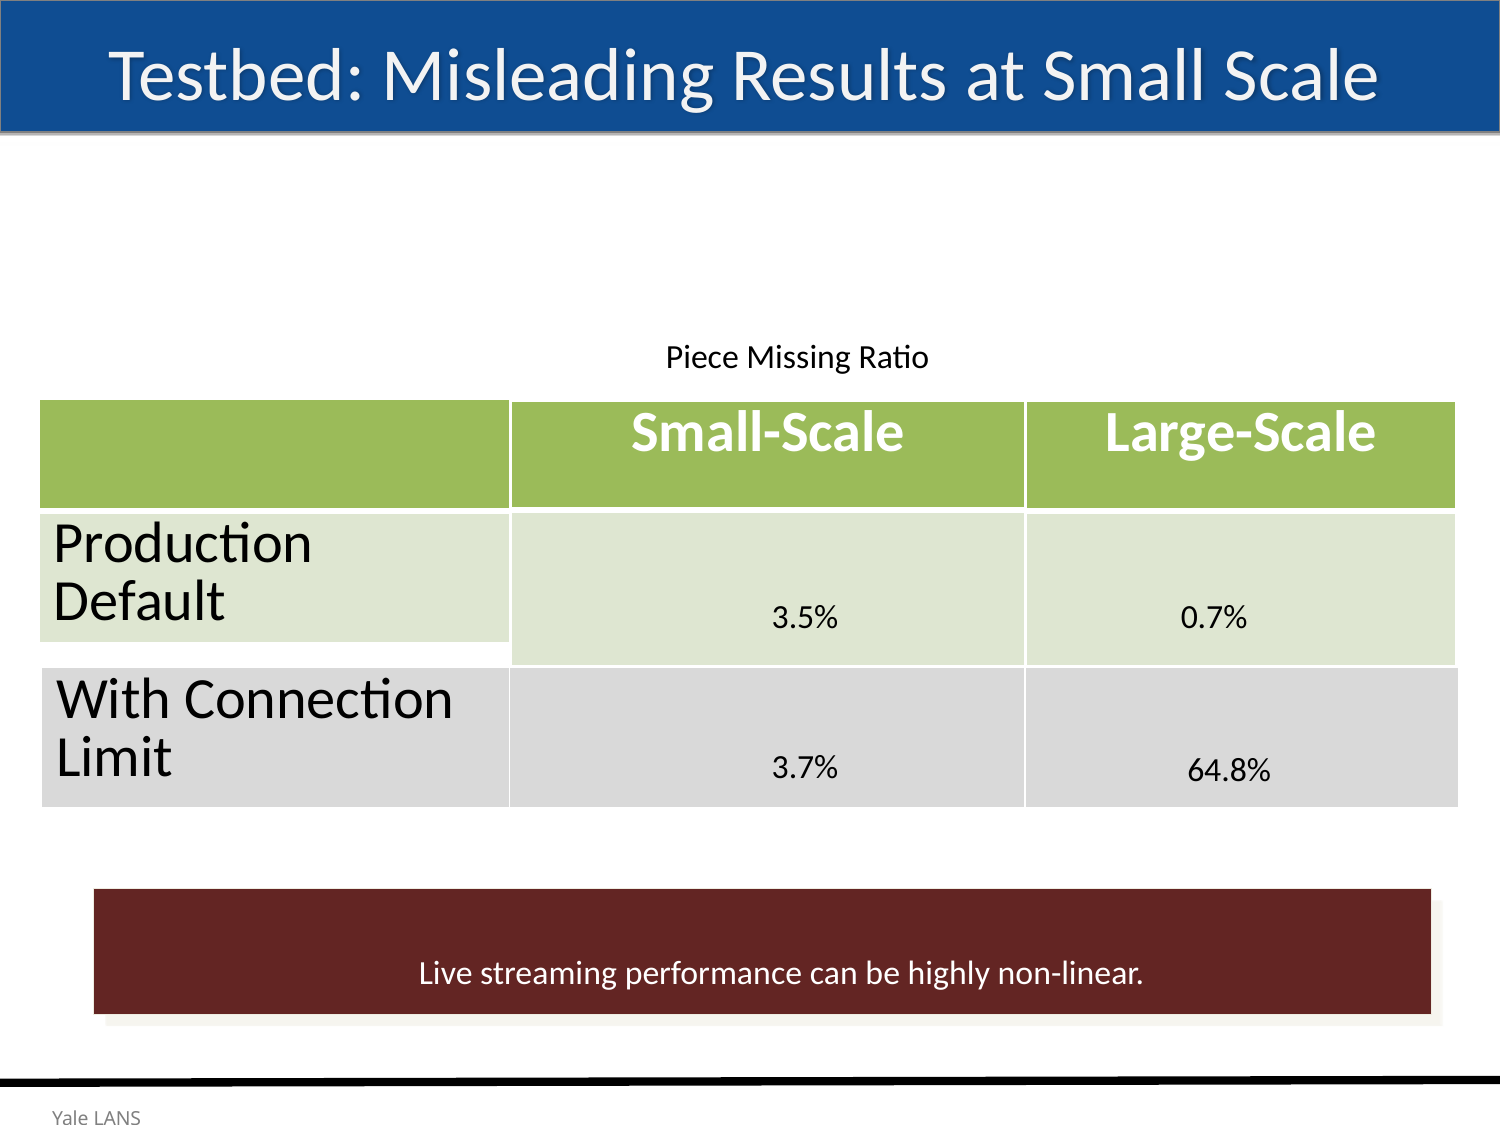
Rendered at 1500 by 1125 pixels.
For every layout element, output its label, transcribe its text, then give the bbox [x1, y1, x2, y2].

text_box 3.5% [756, 548, 854, 643]
table_cell [512, 513, 1024, 665]
table_header [1026, 668, 1458, 807]
picture [118, 1114, 125, 1125]
title Testbed: Misleading Results at Small Scale [41, 13, 1447, 127]
table_header [510, 668, 1024, 807]
table_header Small-Scale [512, 402, 1024, 507]
text_box 64.8% [1172, 700, 1286, 796]
table_cell [1027, 514, 1455, 665]
text_box 0.7% [1166, 548, 1263, 643]
picture [0, 133, 1500, 1078]
table_header [40, 400, 509, 508]
text_box 3.7% [756, 697, 854, 793]
table_header Large-Scale [1027, 402, 1455, 508]
picture [0, 1085, 1500, 1125]
table_cell Production Default [40, 514, 509, 642]
table_header With Connection Limit [42, 668, 509, 807]
text_box Live streaming performance can be highly non-linear. [93, 888, 1432, 1015]
text_box Piece Missing Ratio [651, 288, 945, 384]
